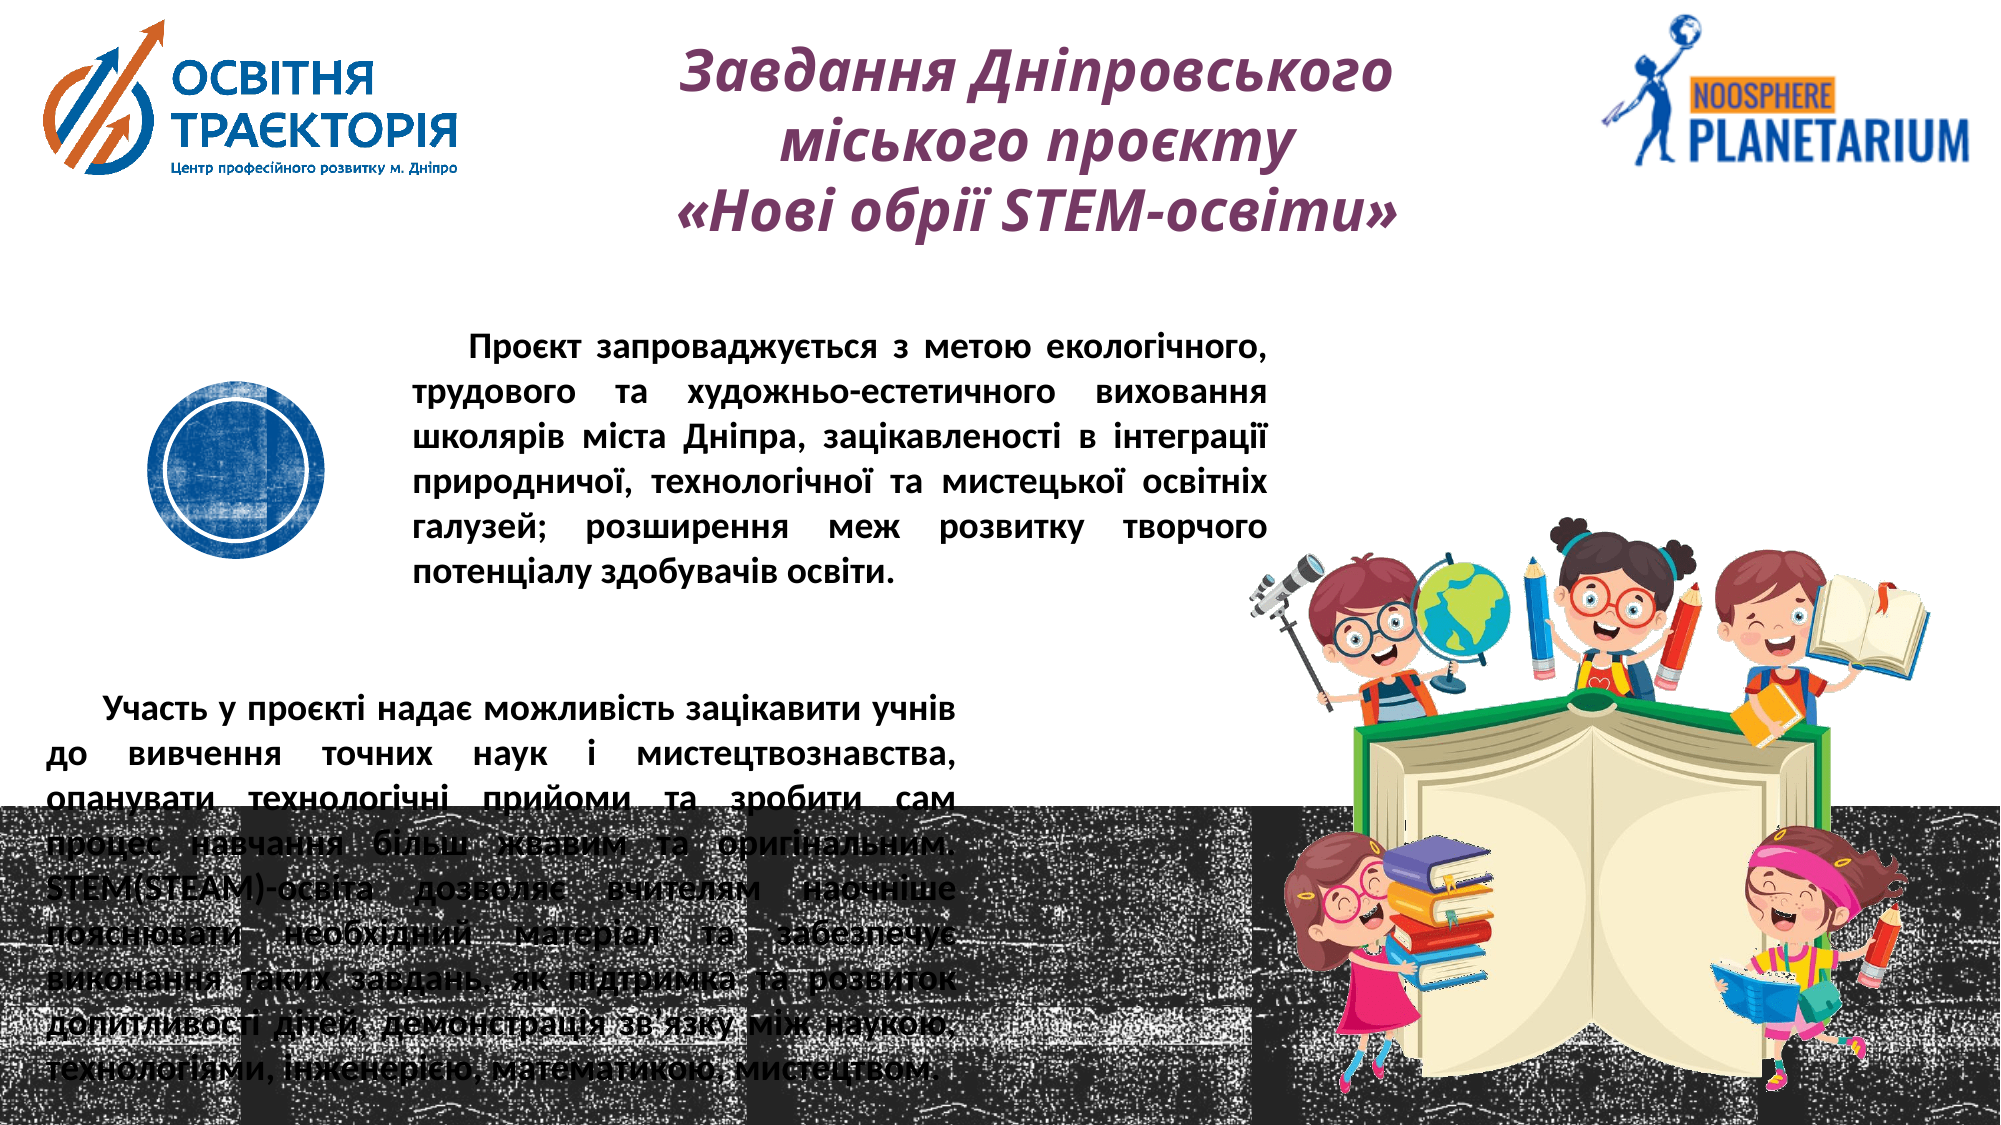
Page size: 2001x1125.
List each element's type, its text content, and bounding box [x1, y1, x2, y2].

text_box Участь у проєкті надає можливість зацікавити учнів до вивчення точних наук і мистецтвознавства, опанувати технологічні прийоми та зробити сам процес навчання більш жвавим та оригінальним. STEM(STEАM)-освіта дозволяє вчителям наочніше пояснювати необхідний матеріал та забезпечує виконання таких завдань, як підтримка та розвиток допитливості дітей, демонстрація зв’язку між наукою, технологіями, інженерією, математикою, мистецтвом. [31, 675, 973, 1095]
text_box Завдання Дніпровського міського проєкту «Нові обрії STEM-освіти» [501, 25, 1589, 251]
text_box Проєкт запроваджується з метою екологічного, трудового та художньо-естетичного виховання школярів міста Дніпра, зацікавленості в інтеграції природничої, технологічної та мистецької освітніх галузей; розширення меж розвитку творчого потенціалу здобувачів освіти. [397, 313, 1284, 599]
picture [42, 18, 457, 176]
picture [1554, 0, 2000, 219]
picture [1218, 479, 1960, 1125]
